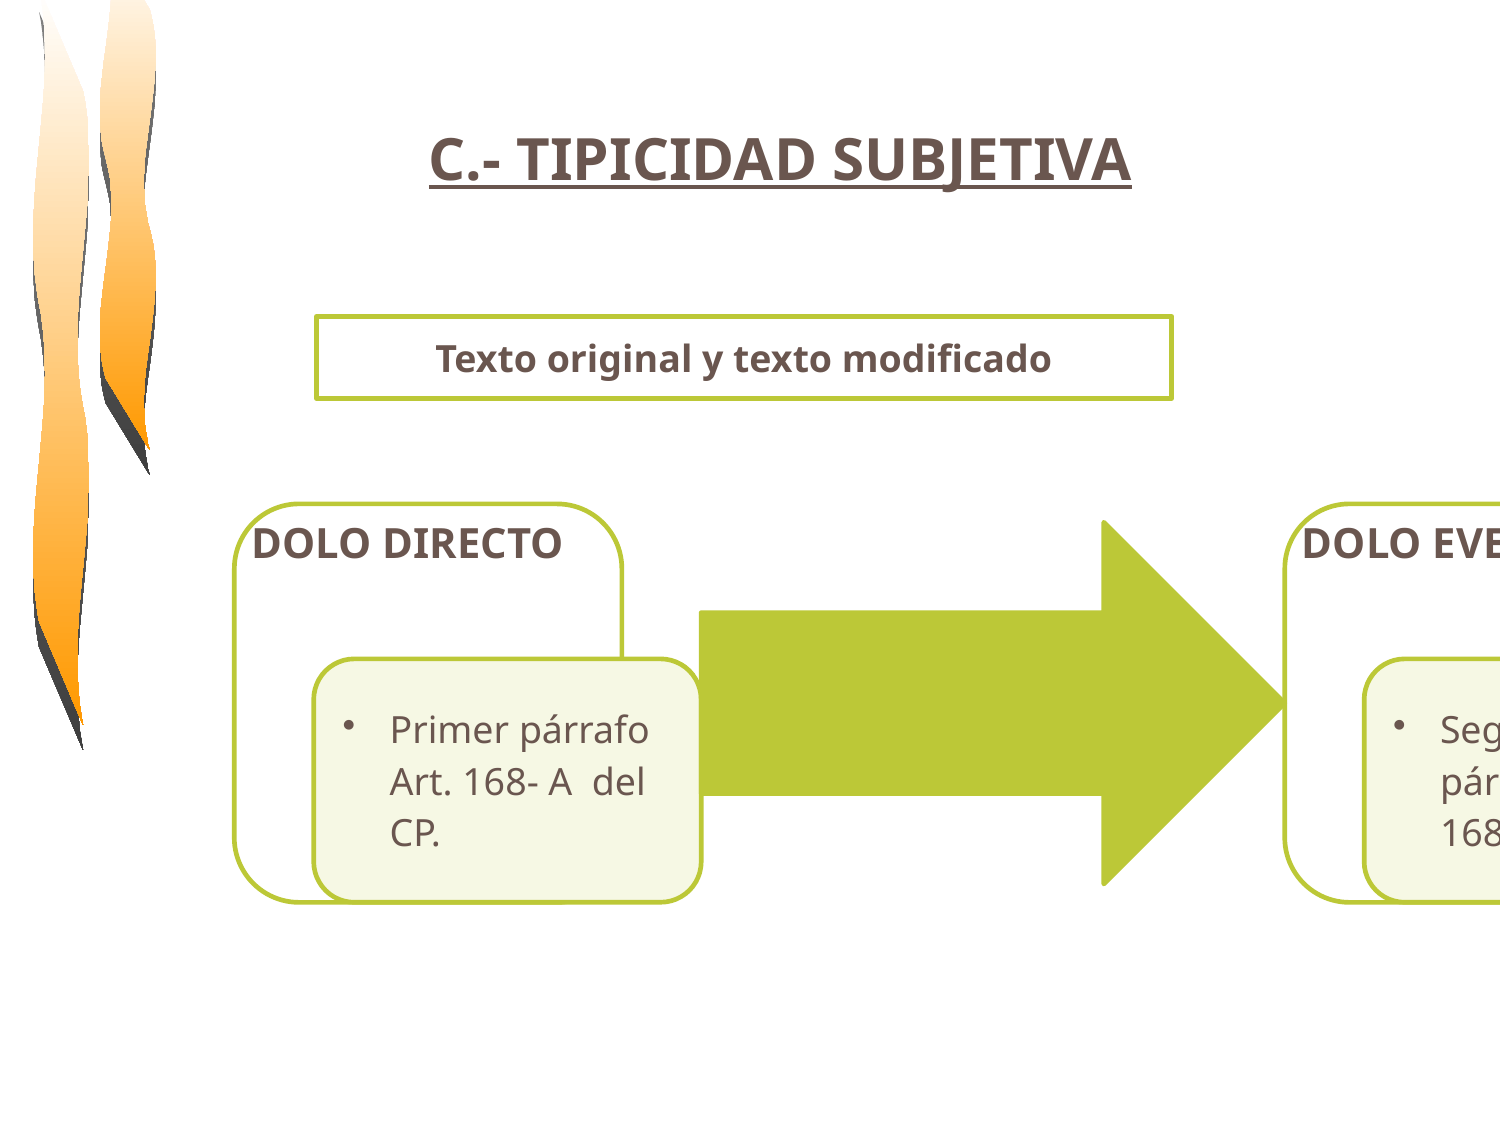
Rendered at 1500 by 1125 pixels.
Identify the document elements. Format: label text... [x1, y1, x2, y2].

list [234, 503, 1402, 903]
title C.- TIPICIDAD SUBJETIVA [140, 104, 1421, 210]
text_box Texto original y texto modificado [314, 314, 1174, 400]
